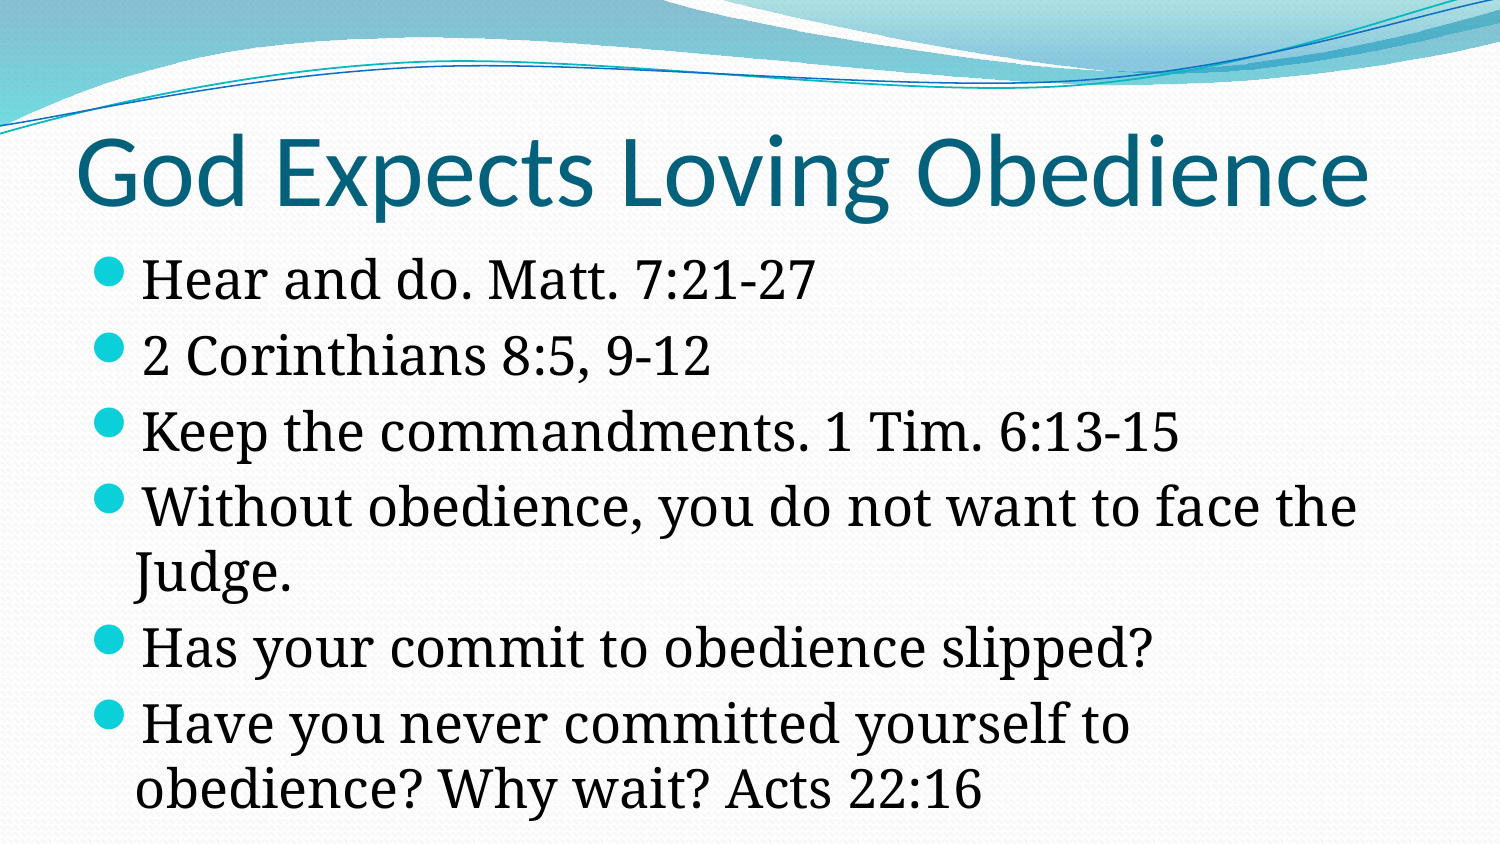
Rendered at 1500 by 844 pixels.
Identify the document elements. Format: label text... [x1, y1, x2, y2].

title God Expects Loving Obedience [75, 86, 1425, 228]
list Hear and do. Matt. 7:21-27 2 Corinthians 8:5, 9-12 Keep the commandments. 1 Tim. 6:13-15 Without obedience, you do not want to face the Judge. Has your commit to obedience slipped? Have you never committed yourself to obedience? Why wait? Acts 22:16 [75, 238, 1425, 779]
